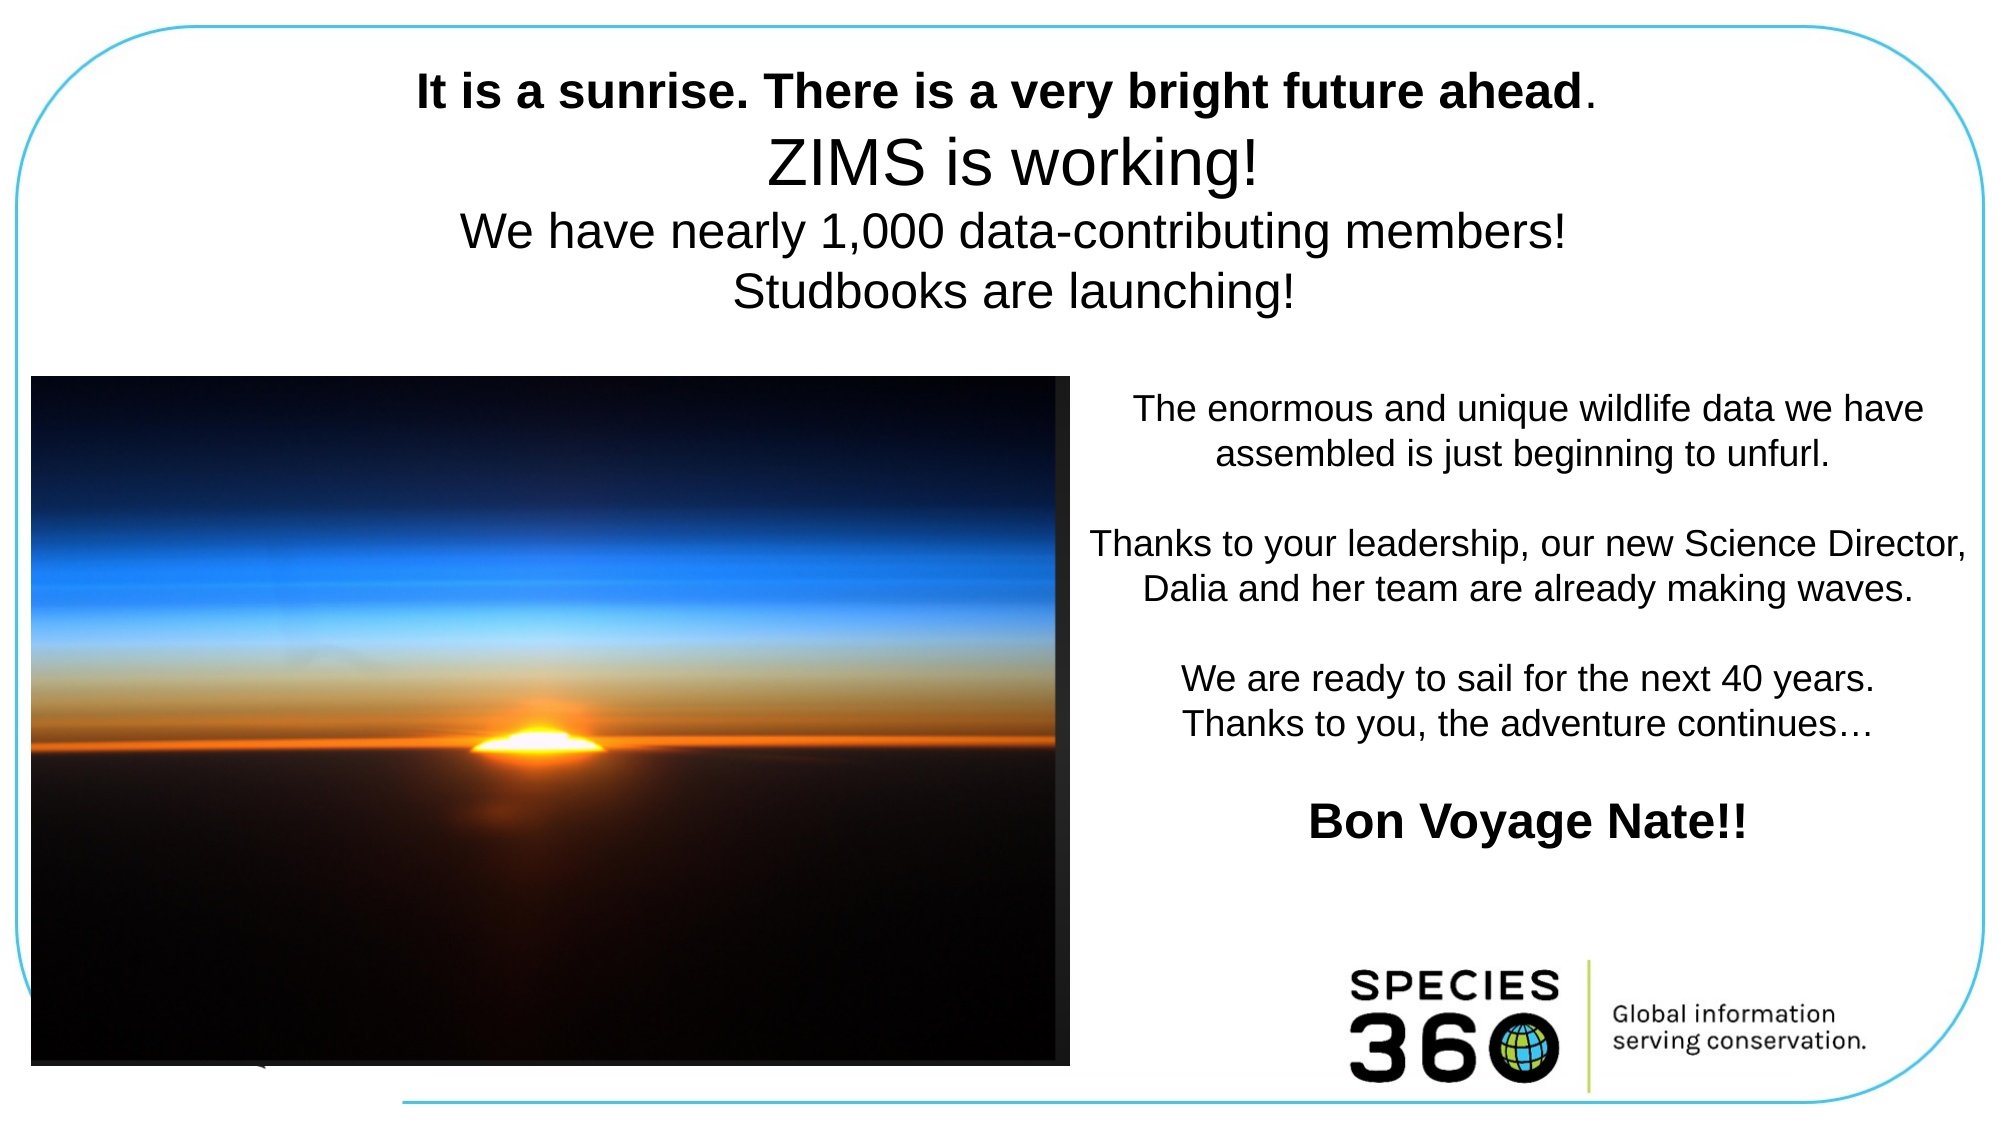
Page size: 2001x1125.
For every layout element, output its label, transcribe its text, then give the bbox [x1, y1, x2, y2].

text_box The enormous and unique wildlife data we have assembled is just beginning to unfurl. Thanks to your leadership, our new Science Director, Dalia and her team are already making waves. We are ready to sail for the next 40 years. Thanks to you, the adventure continues… Bon Voyage Nate!! [1072, 376, 2000, 857]
picture [15, 25, 1985, 1106]
text_box It is a sunrise. There is a very bright future ahead. ZIMS is working! We have nearly 1,000 data-contributing members! Studbooks are launching! [54, 51, 1974, 326]
